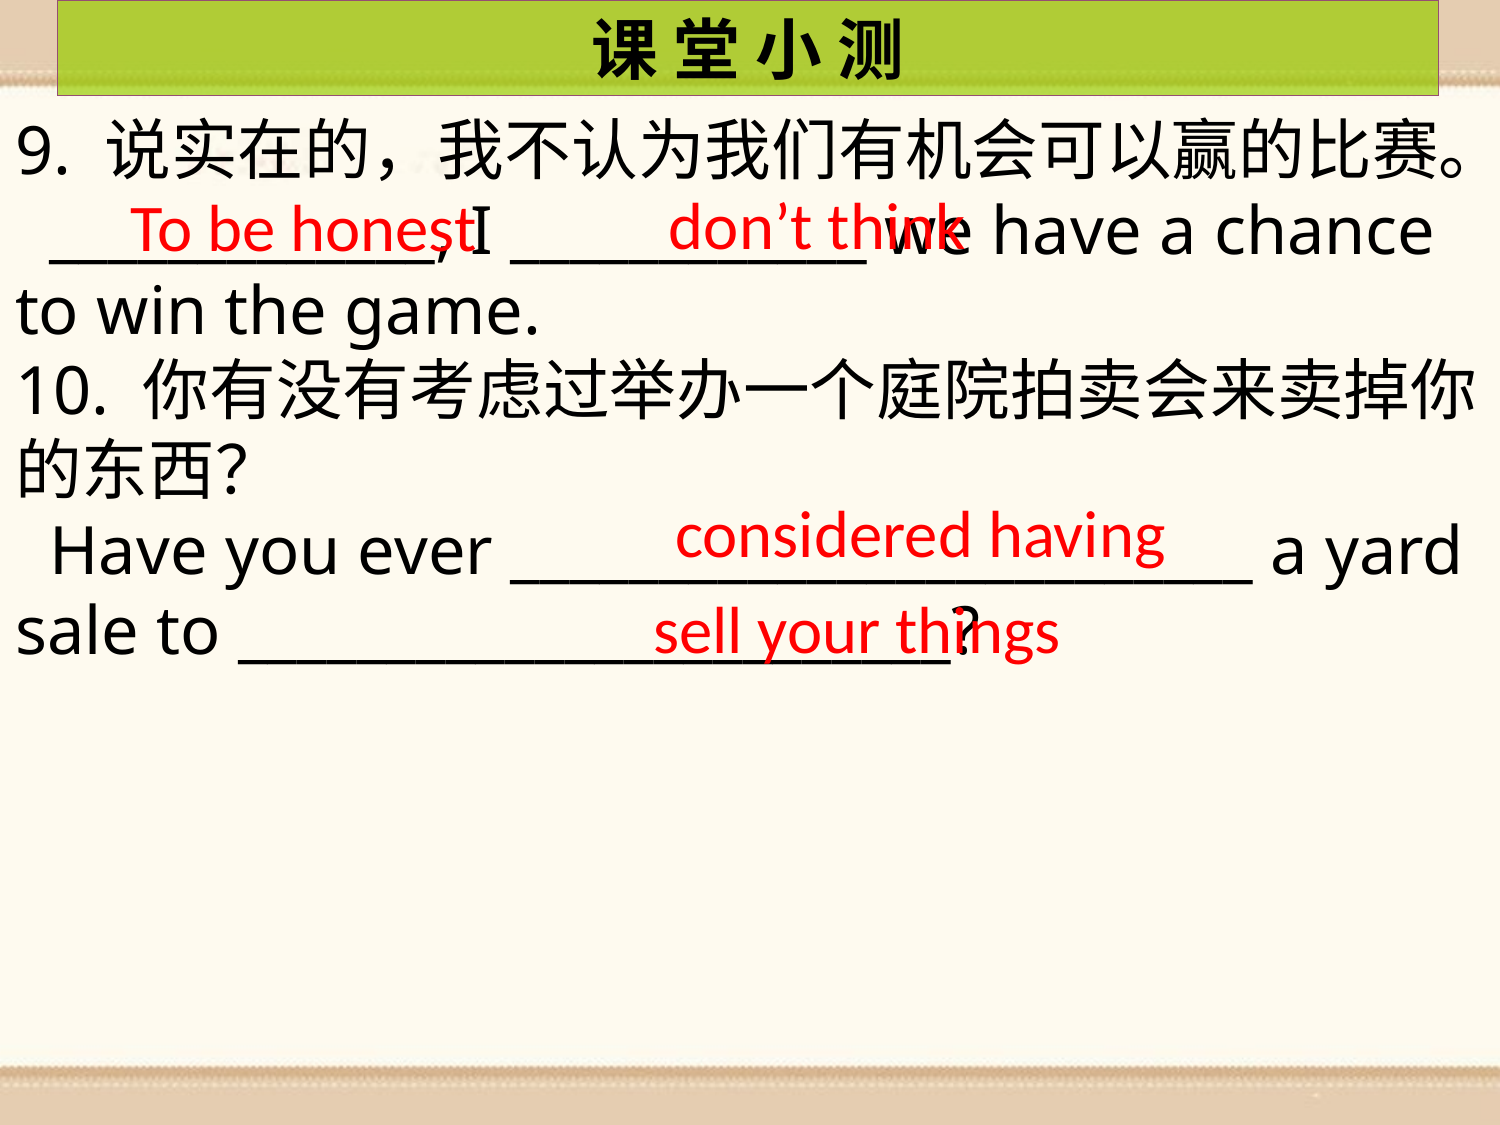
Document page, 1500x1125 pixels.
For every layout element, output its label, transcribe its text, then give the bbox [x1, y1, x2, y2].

picture [0, 0, 1500, 1125]
text_box To be honest [115, 177, 575, 273]
text_box 9. 说实在的，我不认为我们有机会可以赢的比赛。 _____________, I ____________ we have a chance to win the game. 10. 你有没有考虑过举办一个庭院拍卖会来卖掉你的东西？ Have you ever _________________________ a yard sale to ________________________? [0, 100, 1498, 675]
text_box considered having [645, 483, 1279, 579]
text_box don’t think [654, 175, 1188, 271]
text_box sell your things [638, 579, 1158, 675]
text_box 课 堂 小 测 [57, 0, 1439, 96]
